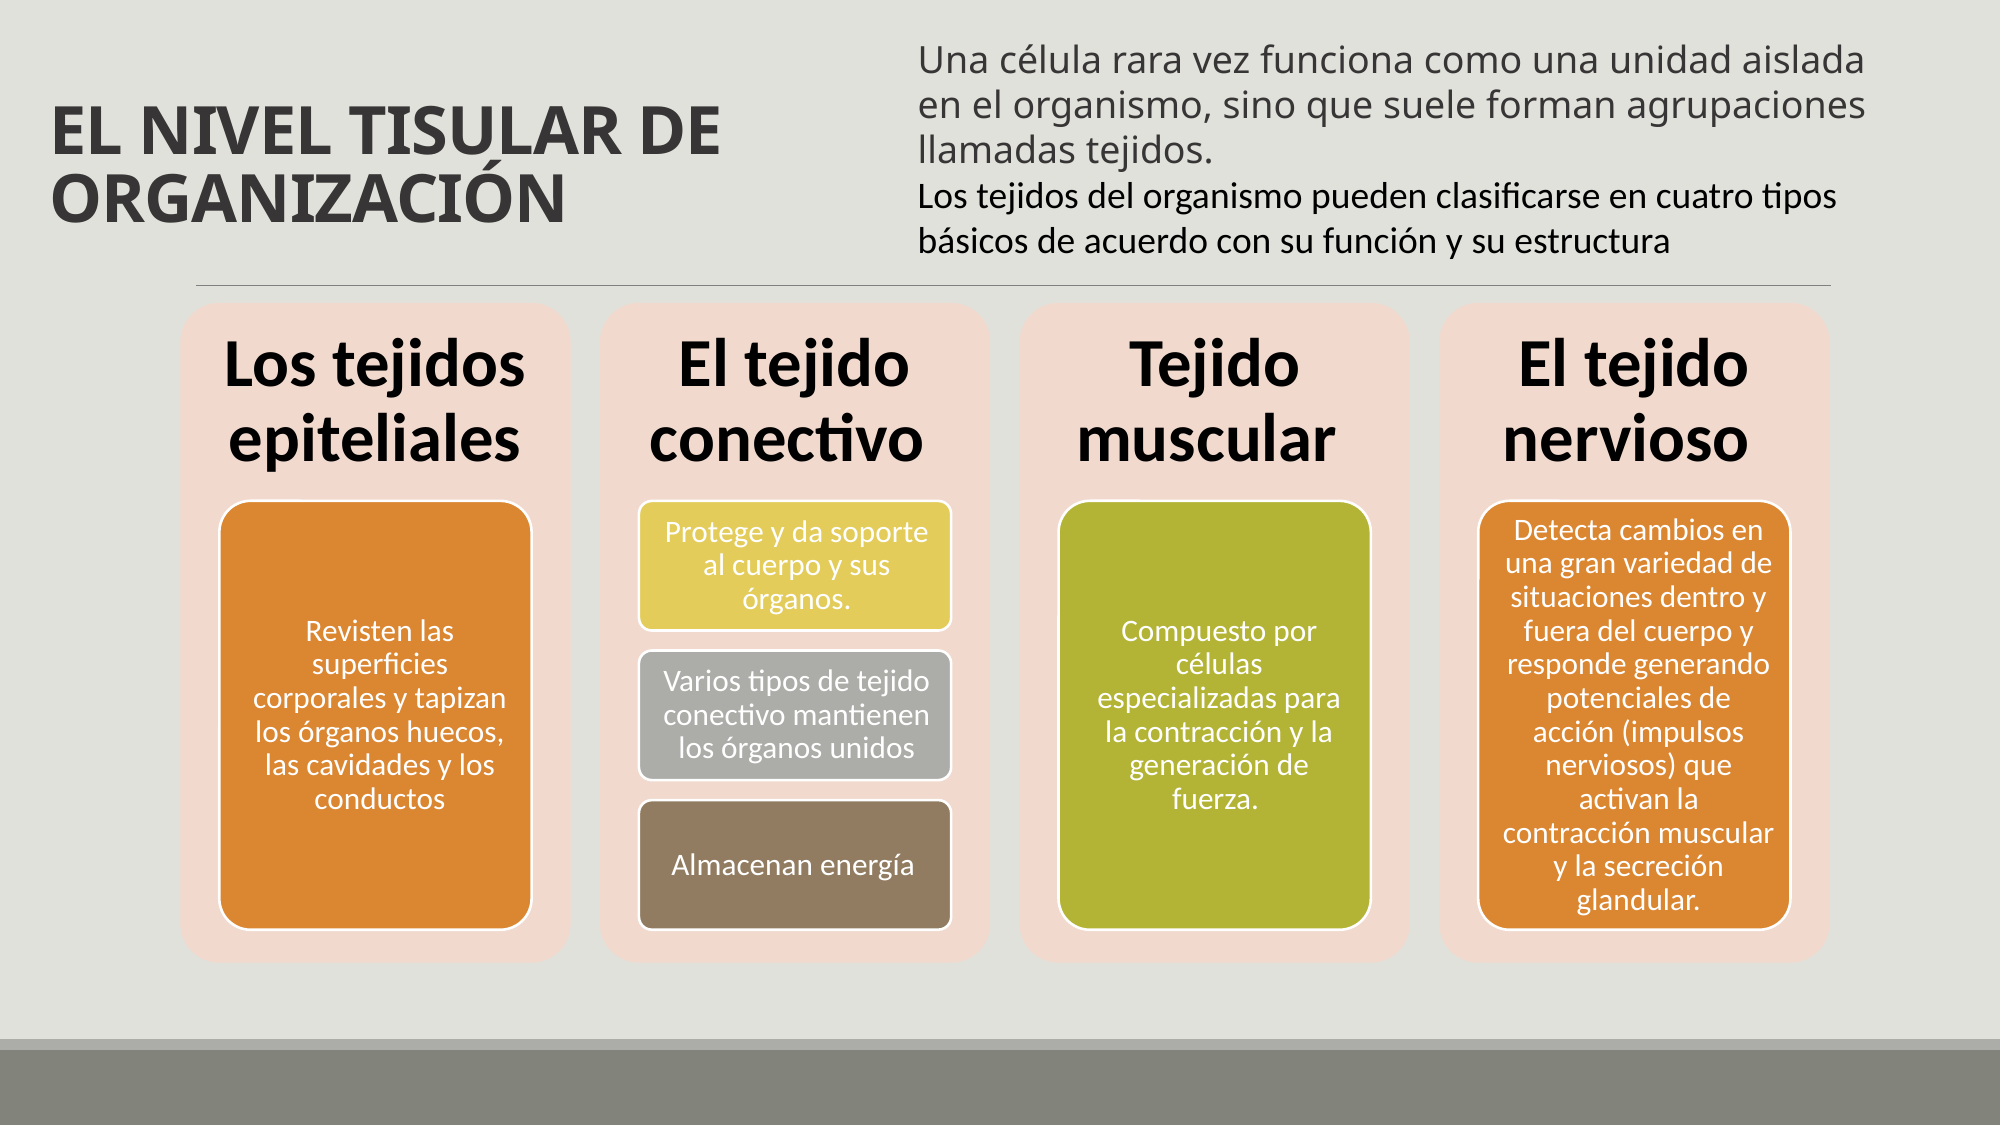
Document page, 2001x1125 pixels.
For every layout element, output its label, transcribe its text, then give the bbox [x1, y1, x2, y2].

title EL NIVEL TISULAR DE ORGANIZACIÓN [34, 25, 803, 244]
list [179, 302, 1831, 964]
text_box Una célula rara vez funciona como una unidad aislada en el organismo, sino que suele forman agrupaciones llamadas tejidos. Los tejidos del organismo pueden clasificarse en cuatro tipos básicos de acuerdo con su función y su estructura [902, 28, 1903, 269]
